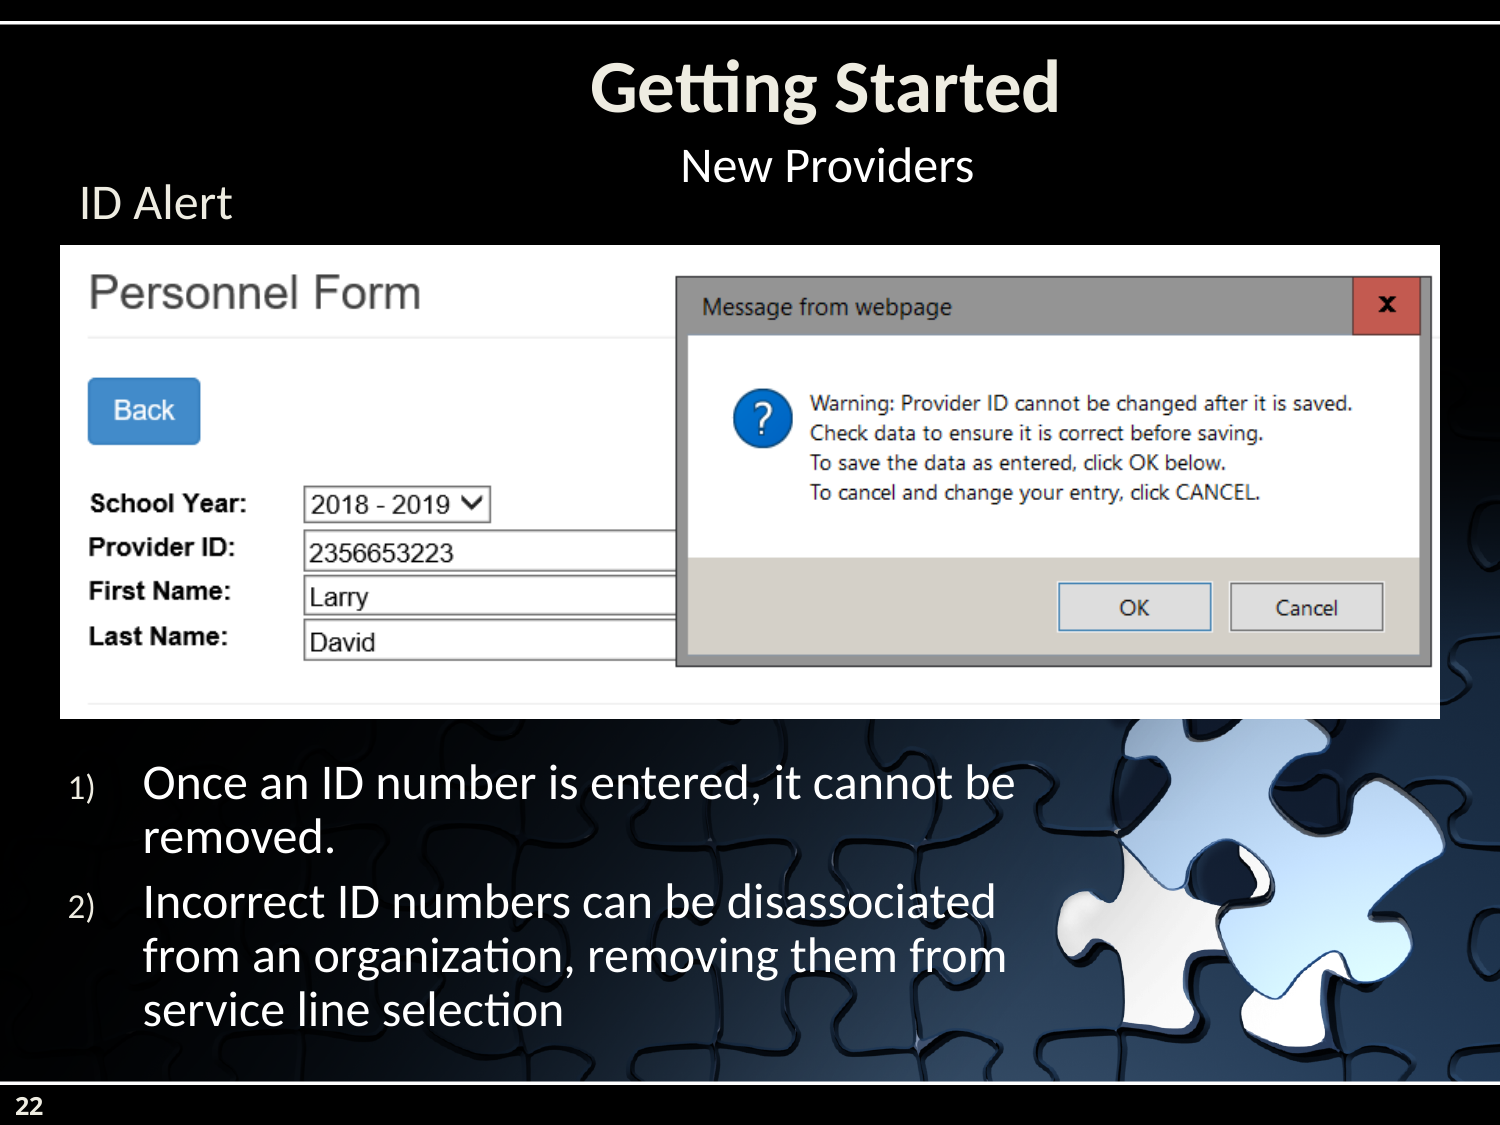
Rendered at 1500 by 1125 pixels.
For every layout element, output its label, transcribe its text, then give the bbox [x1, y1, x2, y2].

picture [0, 0, 1500, 1125]
title Getting Started [443, 29, 1209, 136]
list ID Alert [63, 161, 751, 237]
text_box New Providers [665, 131, 1308, 218]
slide_number 22 [0, 1082, 350, 1125]
text_box Once an ID number is entered, it cannot be removed. Incorrect ID numbers can be disassociated from an organization, removing them from service line selection [53, 748, 1081, 1059]
